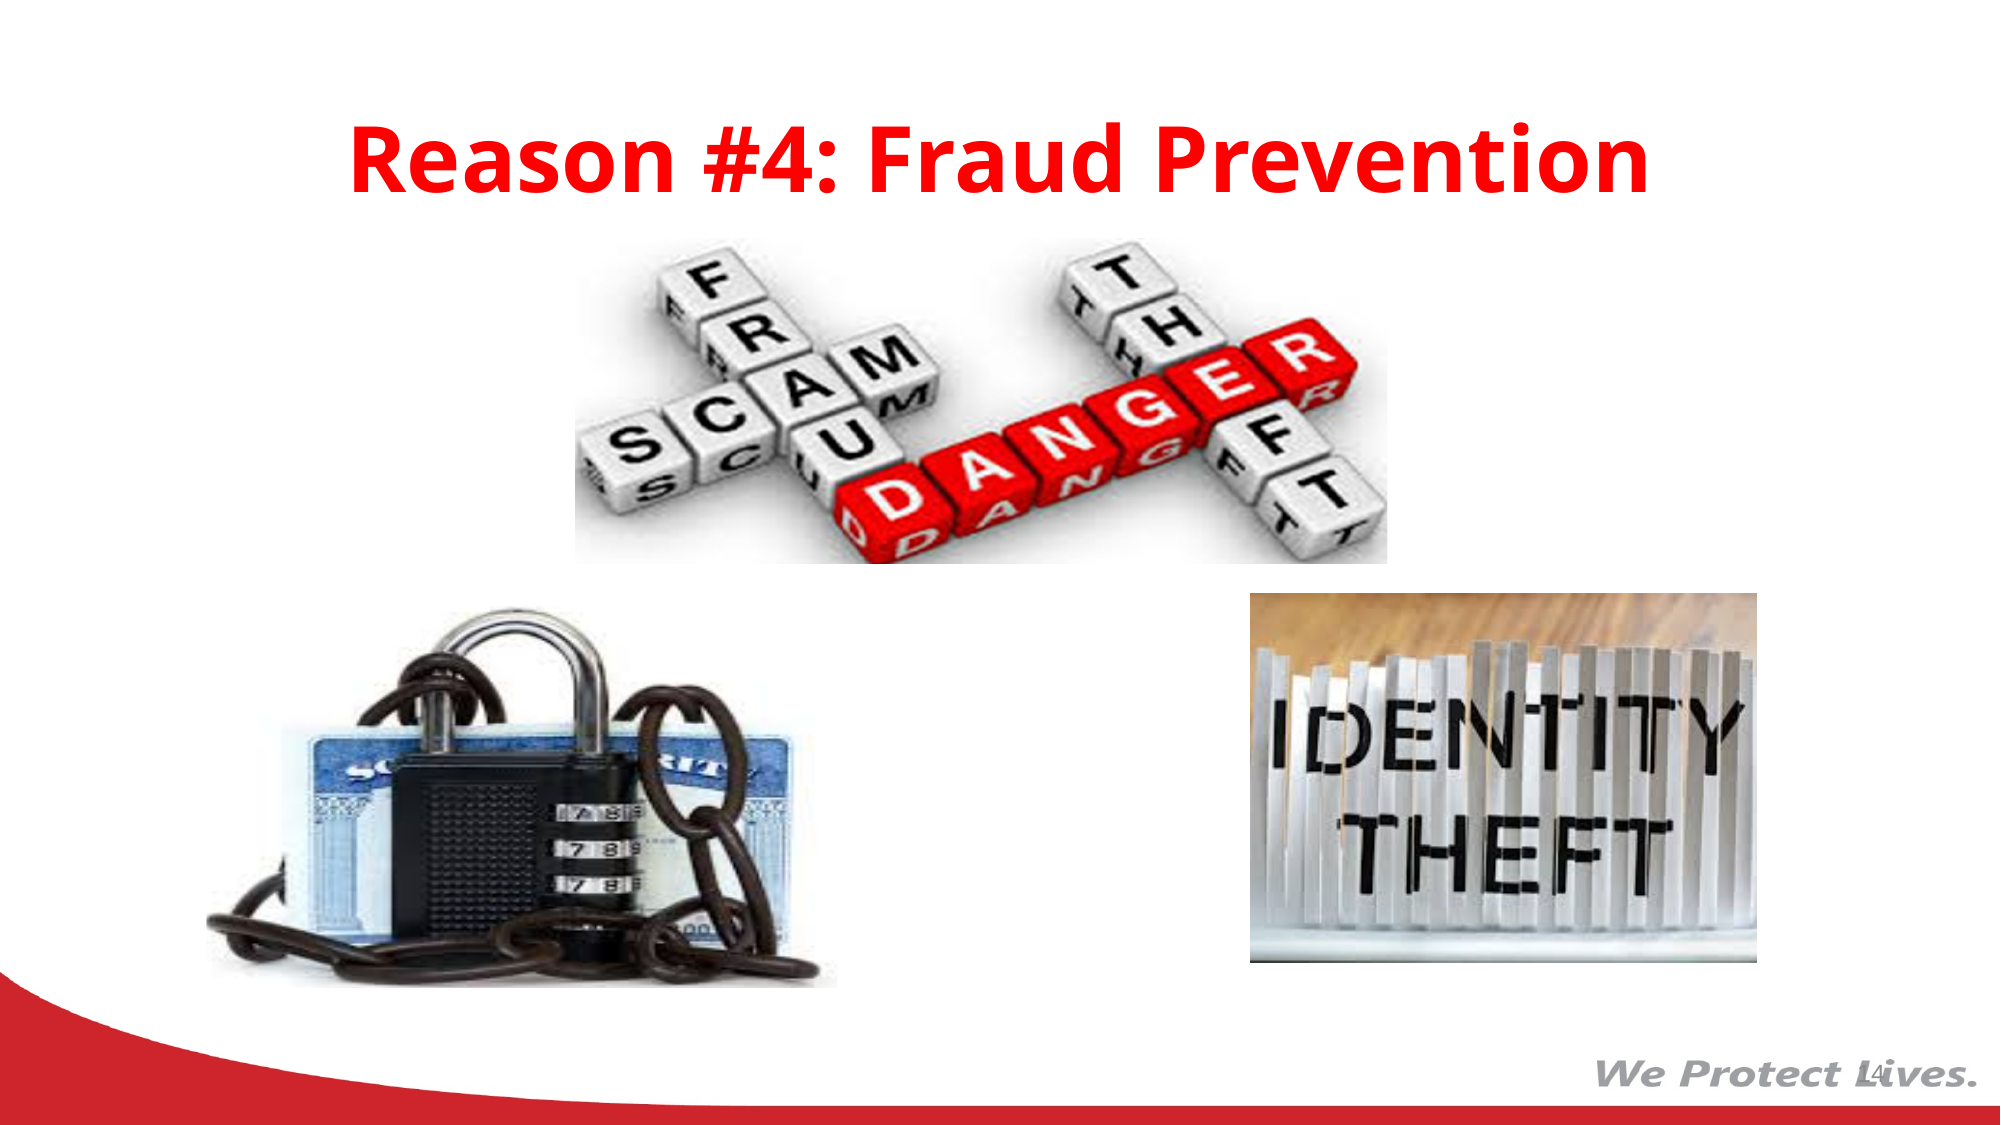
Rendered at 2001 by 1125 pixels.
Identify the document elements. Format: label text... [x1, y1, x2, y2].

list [574, 238, 1388, 565]
picture [0, 0, 2000, 1125]
title Reason #4: Fraud Prevention [33, 75, 1967, 238]
slide_number 14 [1433, 1042, 1900, 1103]
